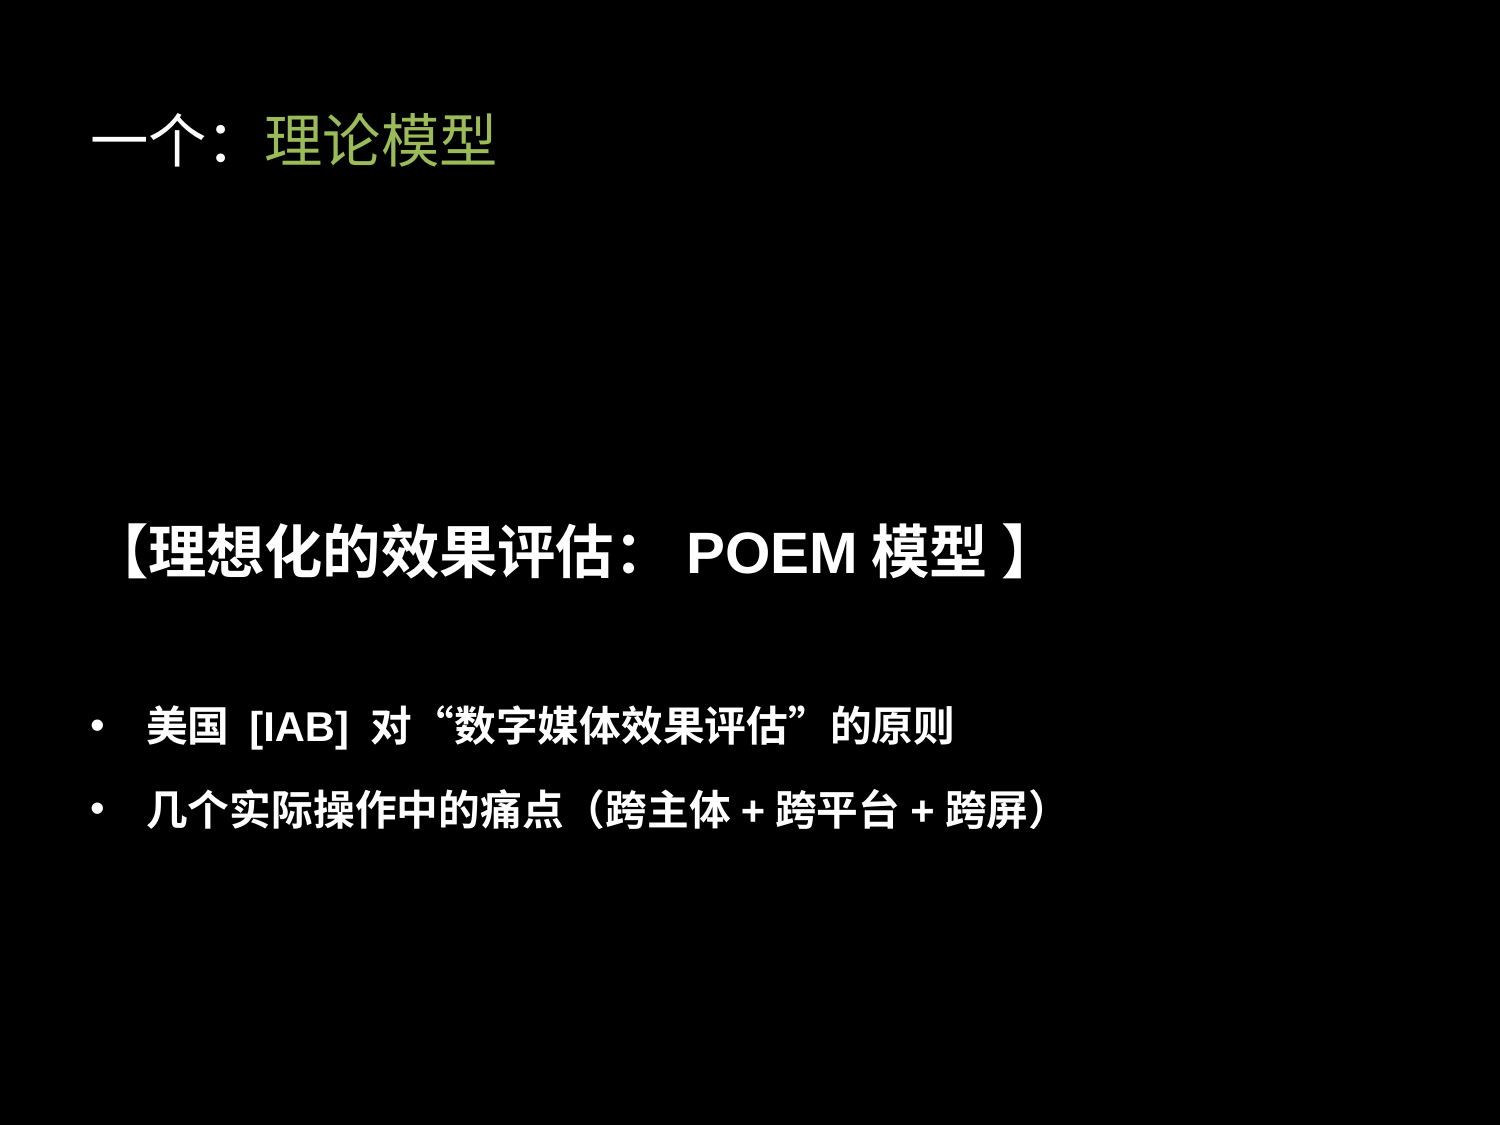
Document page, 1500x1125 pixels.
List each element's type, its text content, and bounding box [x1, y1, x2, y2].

list 【理想化的效果评估：POEM模型 】 美国 [IAB] 对“数字媒体效果评估”的原则 几个实际操作中的痛点（跨主体+跨平台+跨屏） [75, 262, 1425, 1005]
title 一个：理论模型 [75, 45, 1425, 233]
